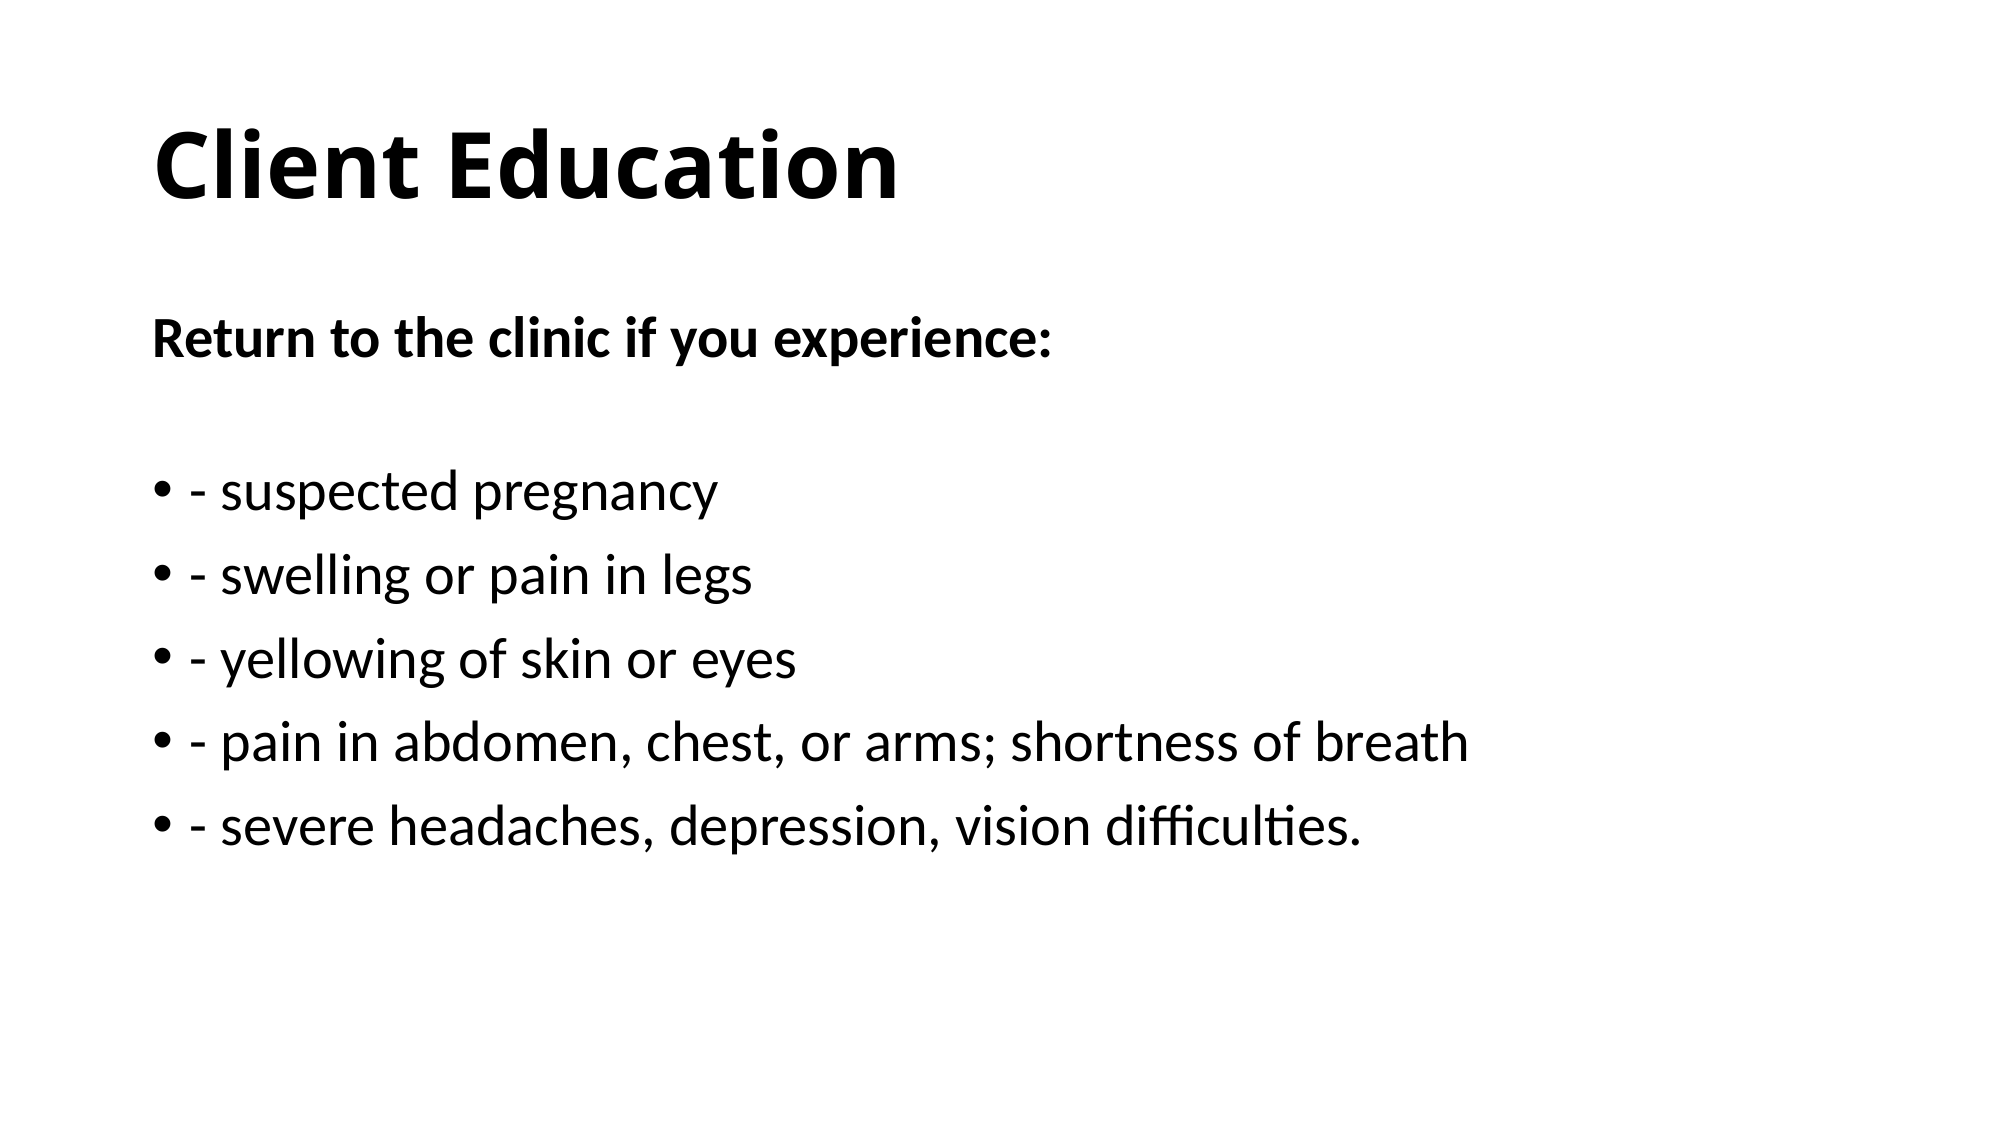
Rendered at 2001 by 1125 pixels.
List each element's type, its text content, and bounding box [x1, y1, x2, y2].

list Return to the clinic if you experience: - suspected pregnancy - swelling or pain in legs - yellowing of skin or eyes - pain in abdomen, chest, or arms; shortness of breath - severe headaches, depression, vision difficulties. [137, 299, 1863, 1014]
title Client Education [137, 59, 1863, 278]
